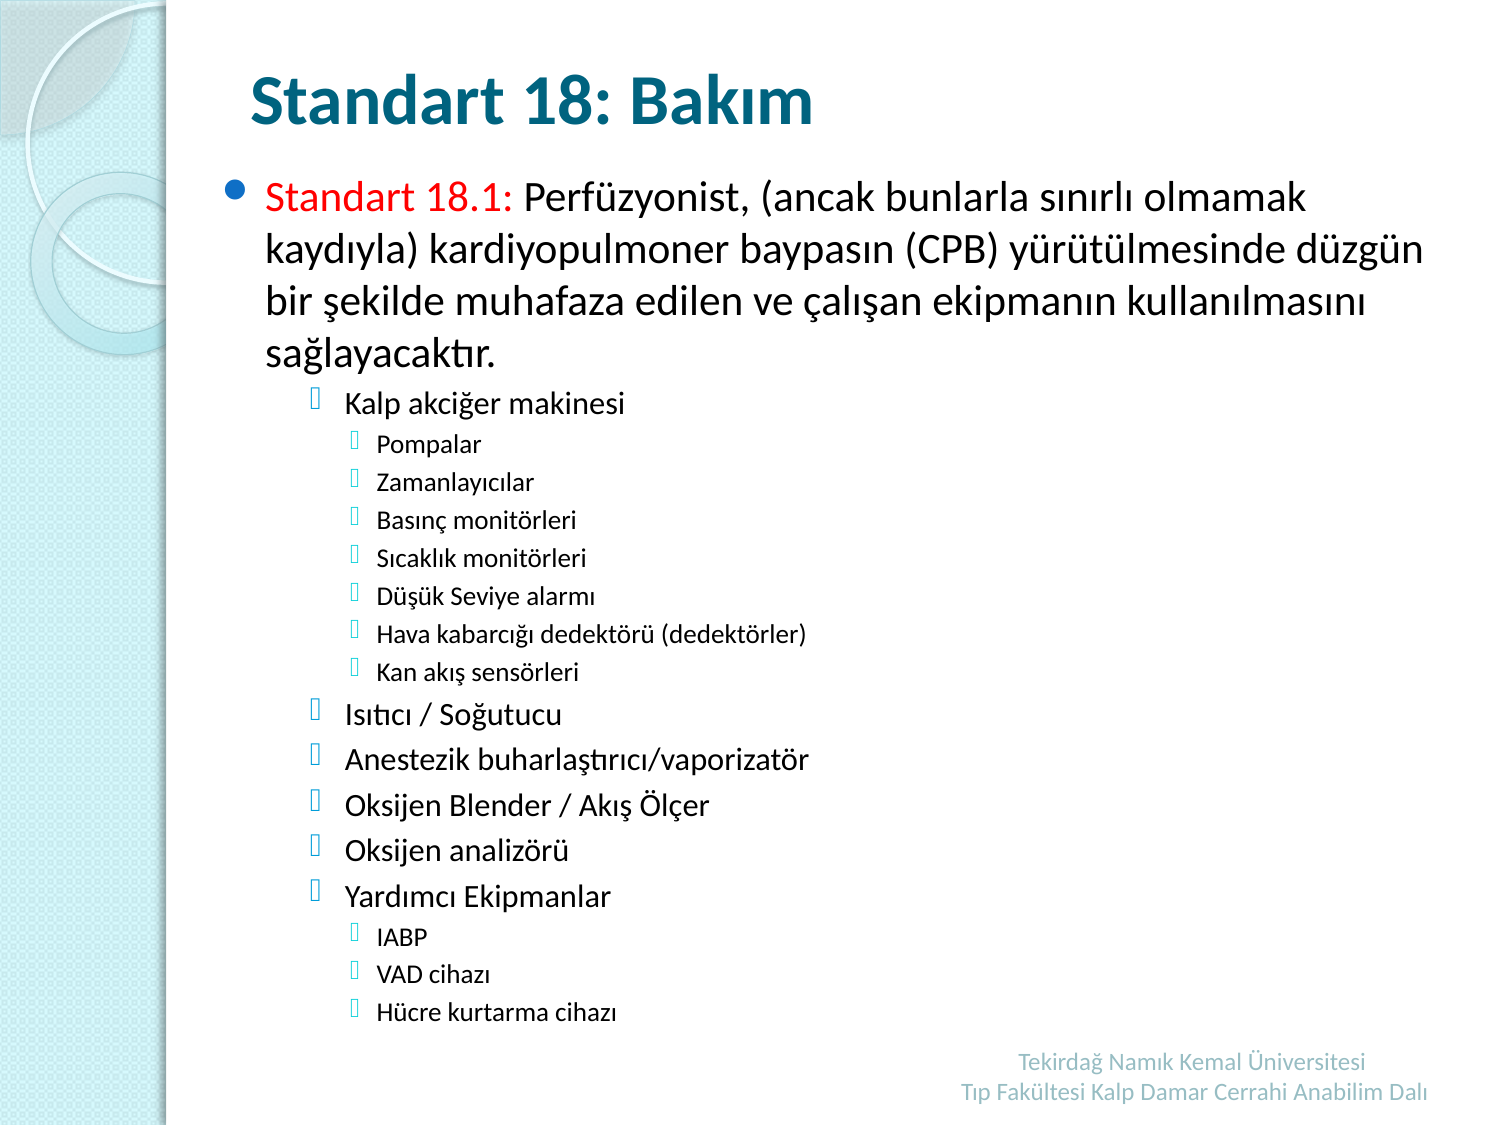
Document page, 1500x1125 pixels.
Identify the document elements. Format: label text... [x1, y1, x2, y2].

list Standart 18.1: Perfüzyonist, (ancak bunlarla sınırlı olmamak kaydıyla) kardiyopulmoner baypasın (CPB) yürütülmesinde düzgün bir şekilde muhafaza edilen ve çalışan ekipmanın kullanılmasını sağlayacaktır. Kalp akciğer makinesi Pompalar Zamanlayıcılar Basınç monitörleri Sıcaklık monitörleri Düşük Seviye alarmı Hava kabarcığı dedektörü (dedektörler) Kan akış sensörleri Isıtıcı / Soğutucu Anestezik buharlaştırıcı/vaporizatör Oksijen Blender / Akış Ölçer Oksijen analizörü Yardımcı Ekipmanlar IABP VAD cihazı Hücre kurtarma cihazı [194, 160, 1471, 1047]
footer Tekirdağ Namık Kemal Üniversitesi Tıp Fakültesi Kalp Damar Cerrahi Anabilim Dalı [937, 1034, 1454, 1113]
title Standart 18: Bakım [235, 45, 1466, 160]
